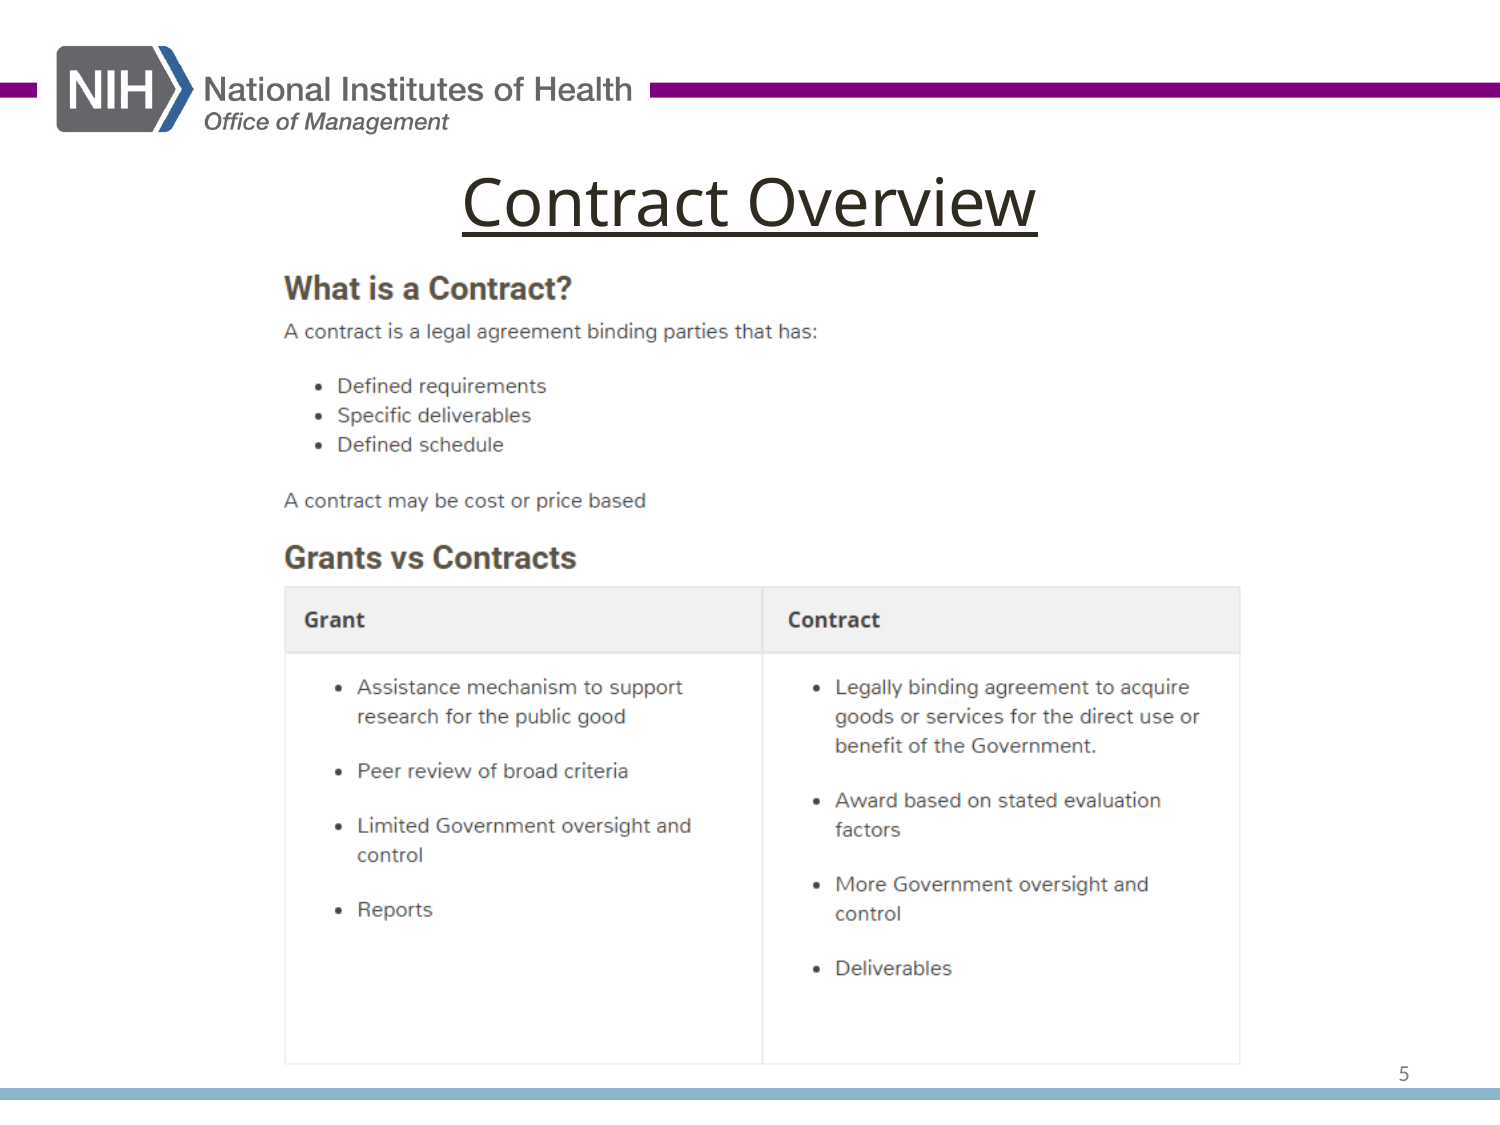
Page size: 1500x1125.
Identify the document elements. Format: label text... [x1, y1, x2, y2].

slide_number 5 [1074, 1042, 1425, 1103]
title Contract Overview [75, 137, 1425, 263]
picture [37, 13, 650, 167]
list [262, 244, 1251, 1078]
